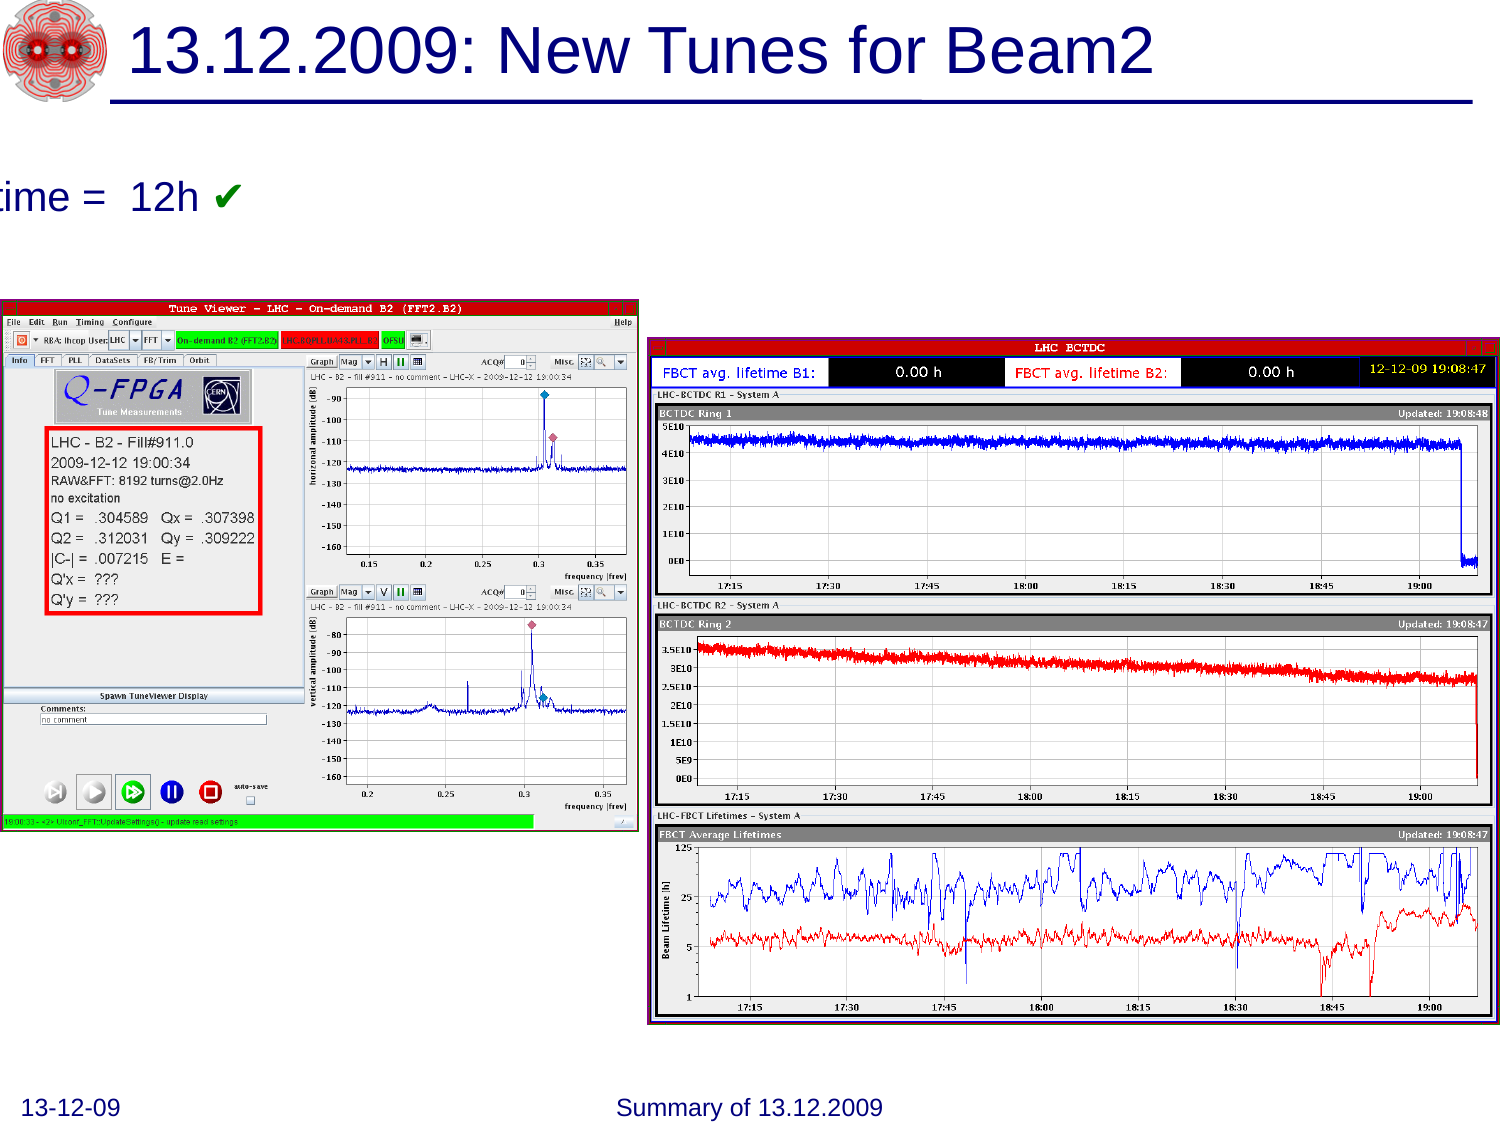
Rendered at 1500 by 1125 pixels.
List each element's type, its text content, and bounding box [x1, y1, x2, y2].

picture [0, 0, 108, 103]
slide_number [5, 1085, 356, 1125]
title 13.12.2009: New Tunes for Beam2 [111, 3, 1463, 91]
footer Summary of 13.12.2009 [512, 1087, 988, 1125]
picture [646, 337, 1500, 1026]
picture [0, 299, 639, 832]
text_box B2: QX=0.312, QY=0.305; lifetime = 12h ✔ [0, 162, 1377, 235]
